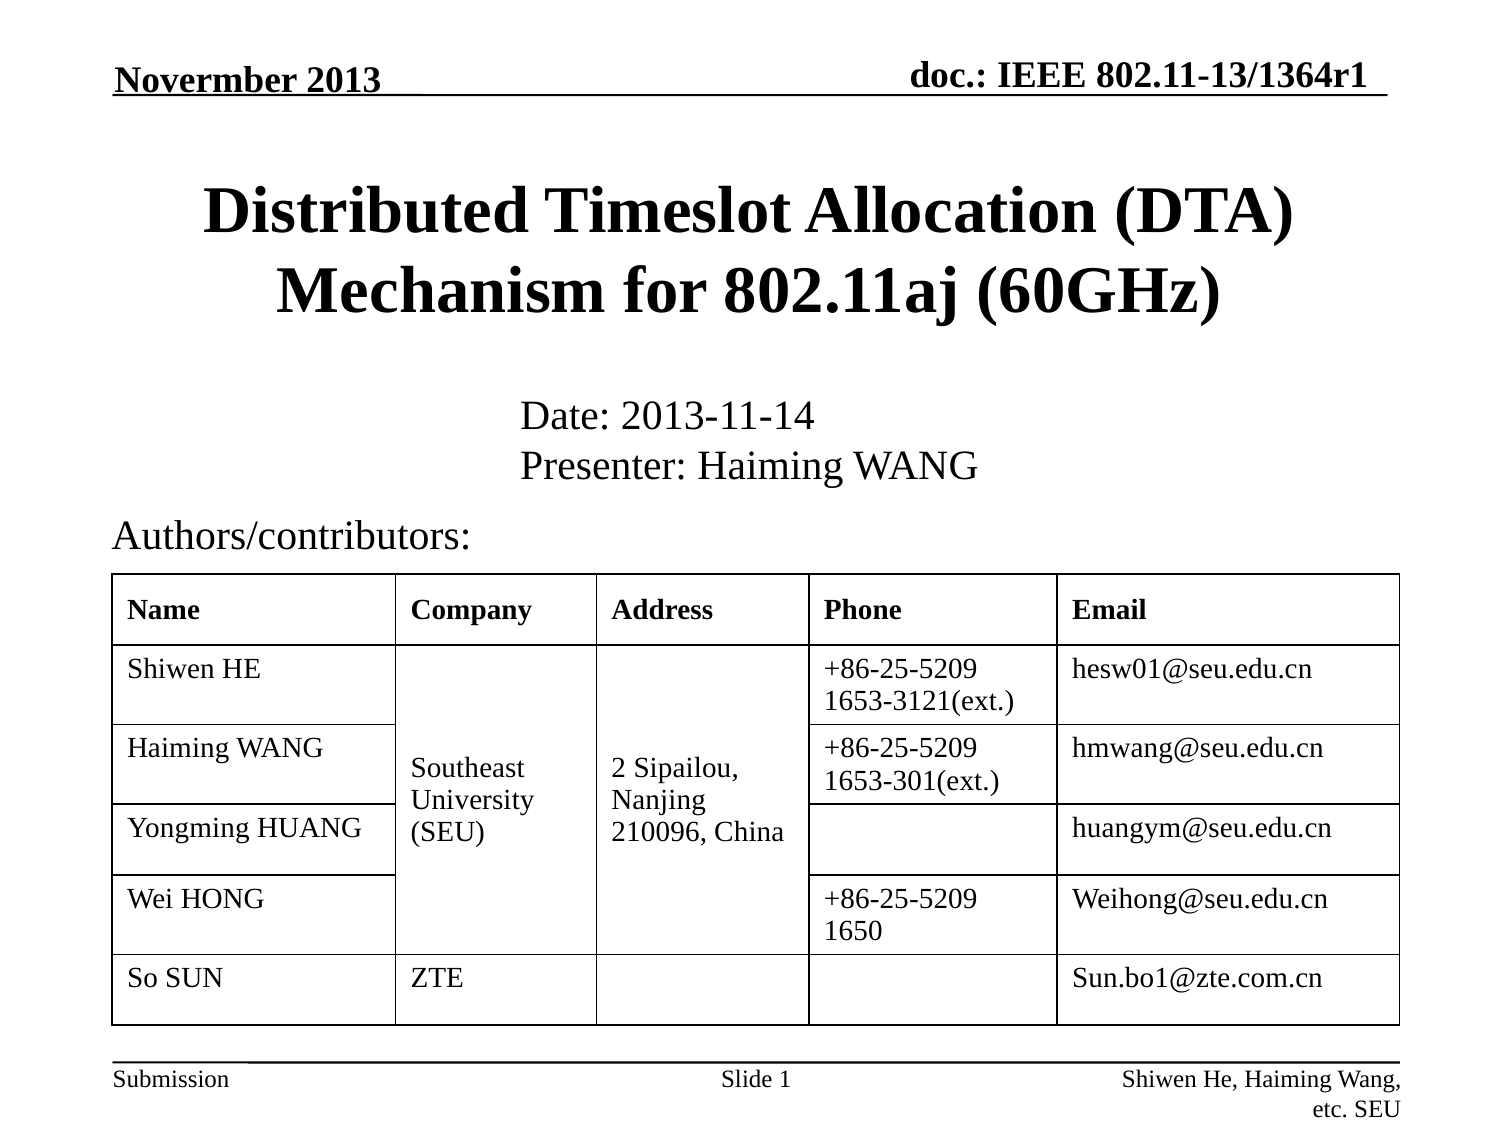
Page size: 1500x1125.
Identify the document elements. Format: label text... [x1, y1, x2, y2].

text_box Authors/contributors: [96, 500, 533, 563]
table_cell Shiwen HE [113, 646, 395, 724]
table_header Phone [810, 575, 1056, 644]
table_cell hesw01@seu.edu.cn [1058, 646, 1399, 724]
table_cell [810, 805, 1056, 874]
table_cell hmwang@seu.edu.cn [1058, 725, 1399, 803]
table_header Company [396, 575, 596, 644]
title Distributed Timeslot Allocation (DTA) Mechanism for 802.11aj (60GHz) [112, 125, 1388, 367]
table_cell 2 Sipailou, Nanjing 210096, China [597, 646, 808, 954]
table_cell huangym@seu.edu.cn [1058, 805, 1399, 874]
table_cell Sun.bo1@zte.com.cn [1058, 955, 1399, 1024]
table_cell Southeast University (SEU) [396, 646, 596, 954]
slide_number Novermber 2013 [114, 54, 384, 100]
table_cell +86-25-5209 1650 [810, 876, 1056, 954]
table_cell +86-25-5209 1653-301(ext.) [810, 725, 1056, 803]
slide_number Slide 1 [712, 1062, 801, 1093]
table_cell ZTE [396, 955, 596, 1024]
table_header Email [1058, 575, 1399, 644]
table_cell [597, 955, 808, 1024]
table_cell Yongming HUANG [113, 805, 395, 874]
table_header Name [113, 575, 395, 644]
text_box Date: 2013-11-14 Presenter: Haiming WANG [505, 380, 995, 495]
table_cell [810, 955, 1056, 1024]
table_cell +86-25-5209 1653-3121(ext.) [810, 646, 1056, 724]
table_cell So SUN [113, 955, 395, 1024]
table_cell Haiming WANG [113, 725, 395, 803]
table_cell Wei HONG [113, 876, 395, 954]
footer Shiwen He, Haiming Wang, etc. SEU [1092, 1062, 1402, 1097]
table_cell Weihong@seu.edu.cn [1058, 876, 1399, 954]
table_header Address [597, 575, 808, 644]
